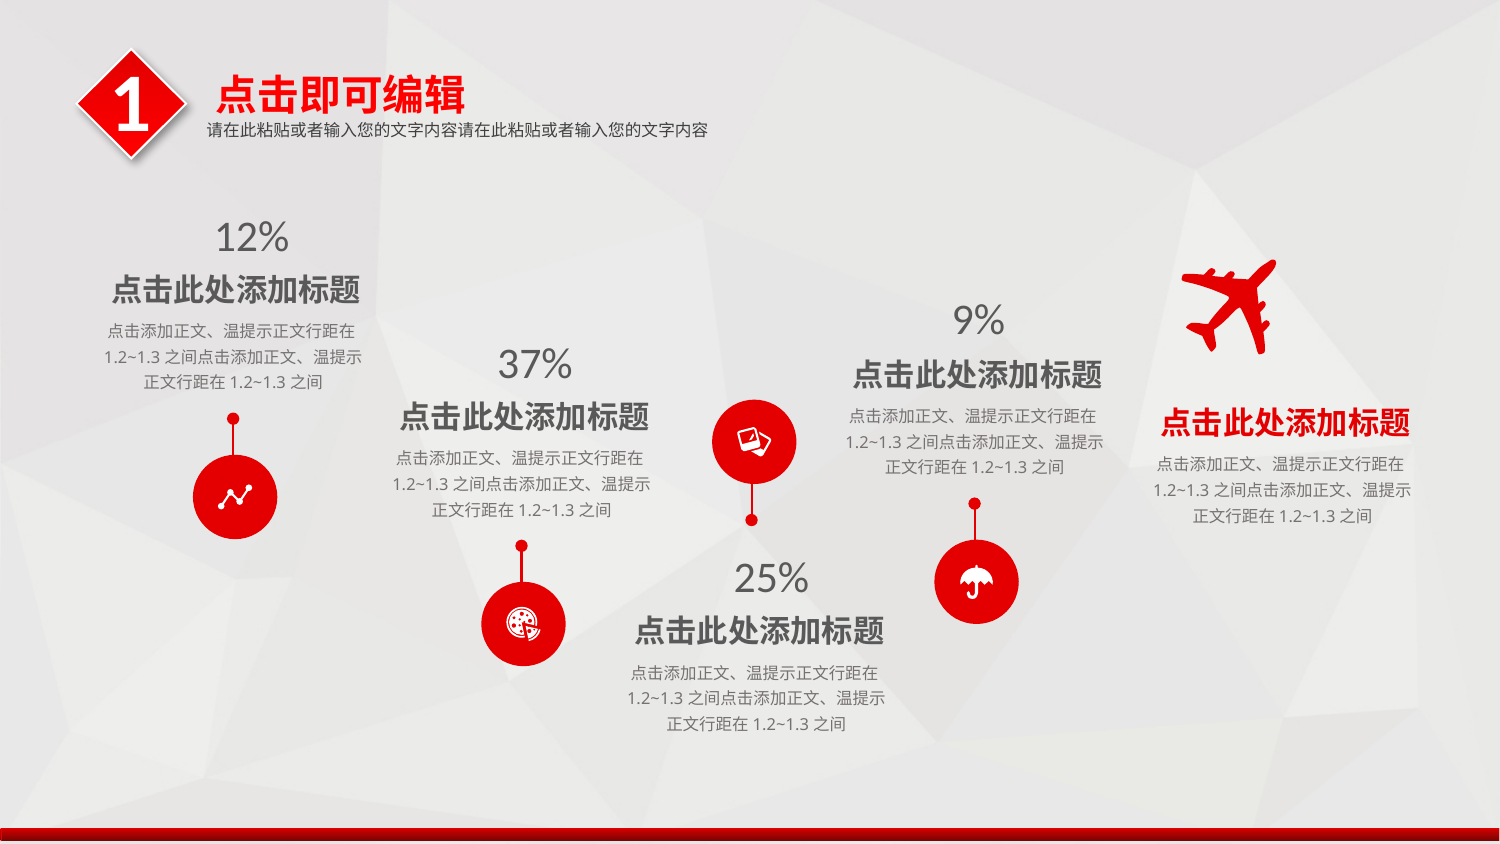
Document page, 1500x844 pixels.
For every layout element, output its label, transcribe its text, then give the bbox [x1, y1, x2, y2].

text_box 点击此处添加标题 [1145, 395, 1426, 448]
text_box 点击即可编辑 [200, 61, 482, 112]
text_box 点击添加正文、温提示正文行距在1.2~1.3之间点击添加正文、温提示正文行距在1.2~1.3之间 [1137, 441, 1428, 533]
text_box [376, 327, 667, 667]
text_box [74, 84, 94, 123]
text_box [1181, 259, 1277, 355]
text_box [829, 283, 1120, 625]
picture [0, 0, 1500, 828]
text_box 请在此粘贴或者输入您的文字内容请在此粘贴或者输入您的文字内容 [191, 112, 917, 168]
text_box 1 [94, 40, 142, 156]
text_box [610, 399, 902, 742]
text_box [142, 58, 188, 150]
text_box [87, 200, 379, 540]
text_box [0, 828, 1500, 841]
